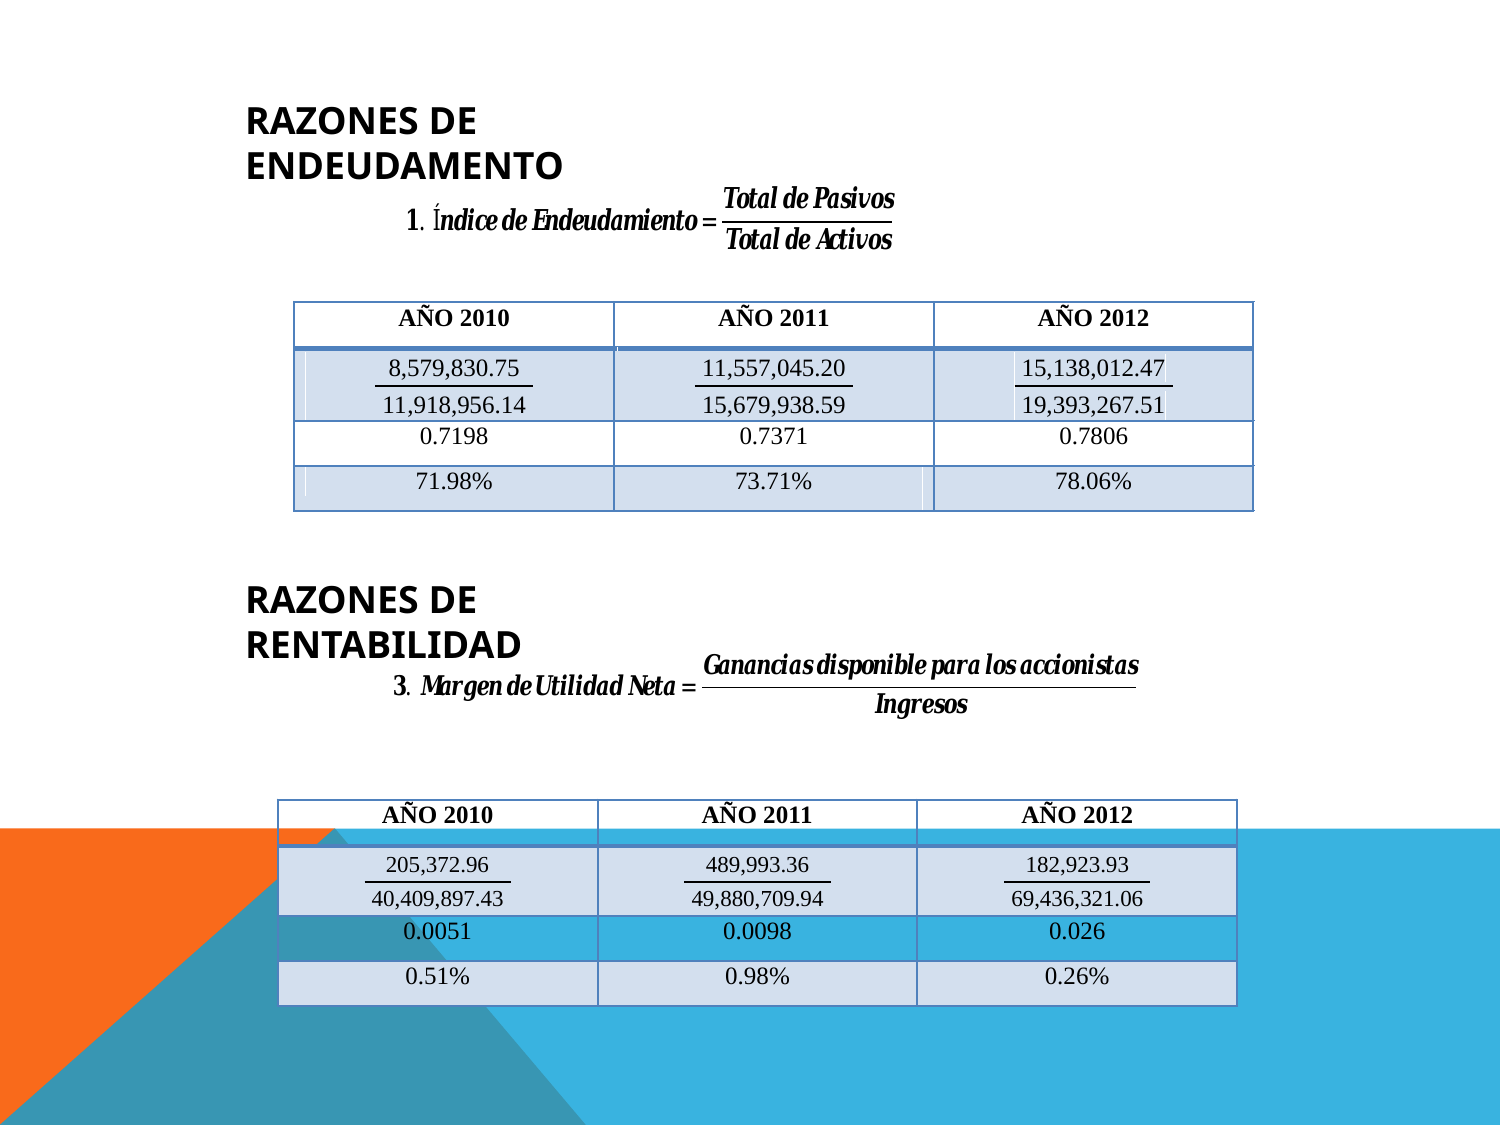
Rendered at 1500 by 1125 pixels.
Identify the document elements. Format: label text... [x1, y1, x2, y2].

picture [289, 300, 1260, 524]
text_box RAZONES DE RENTABILIDAD [230, 569, 750, 674]
picture [272, 798, 1244, 1061]
text_box RAZONES DE ENDEUDAMENTO [230, 89, 750, 195]
picture [291, 651, 1239, 752]
picture [253, 184, 1046, 280]
